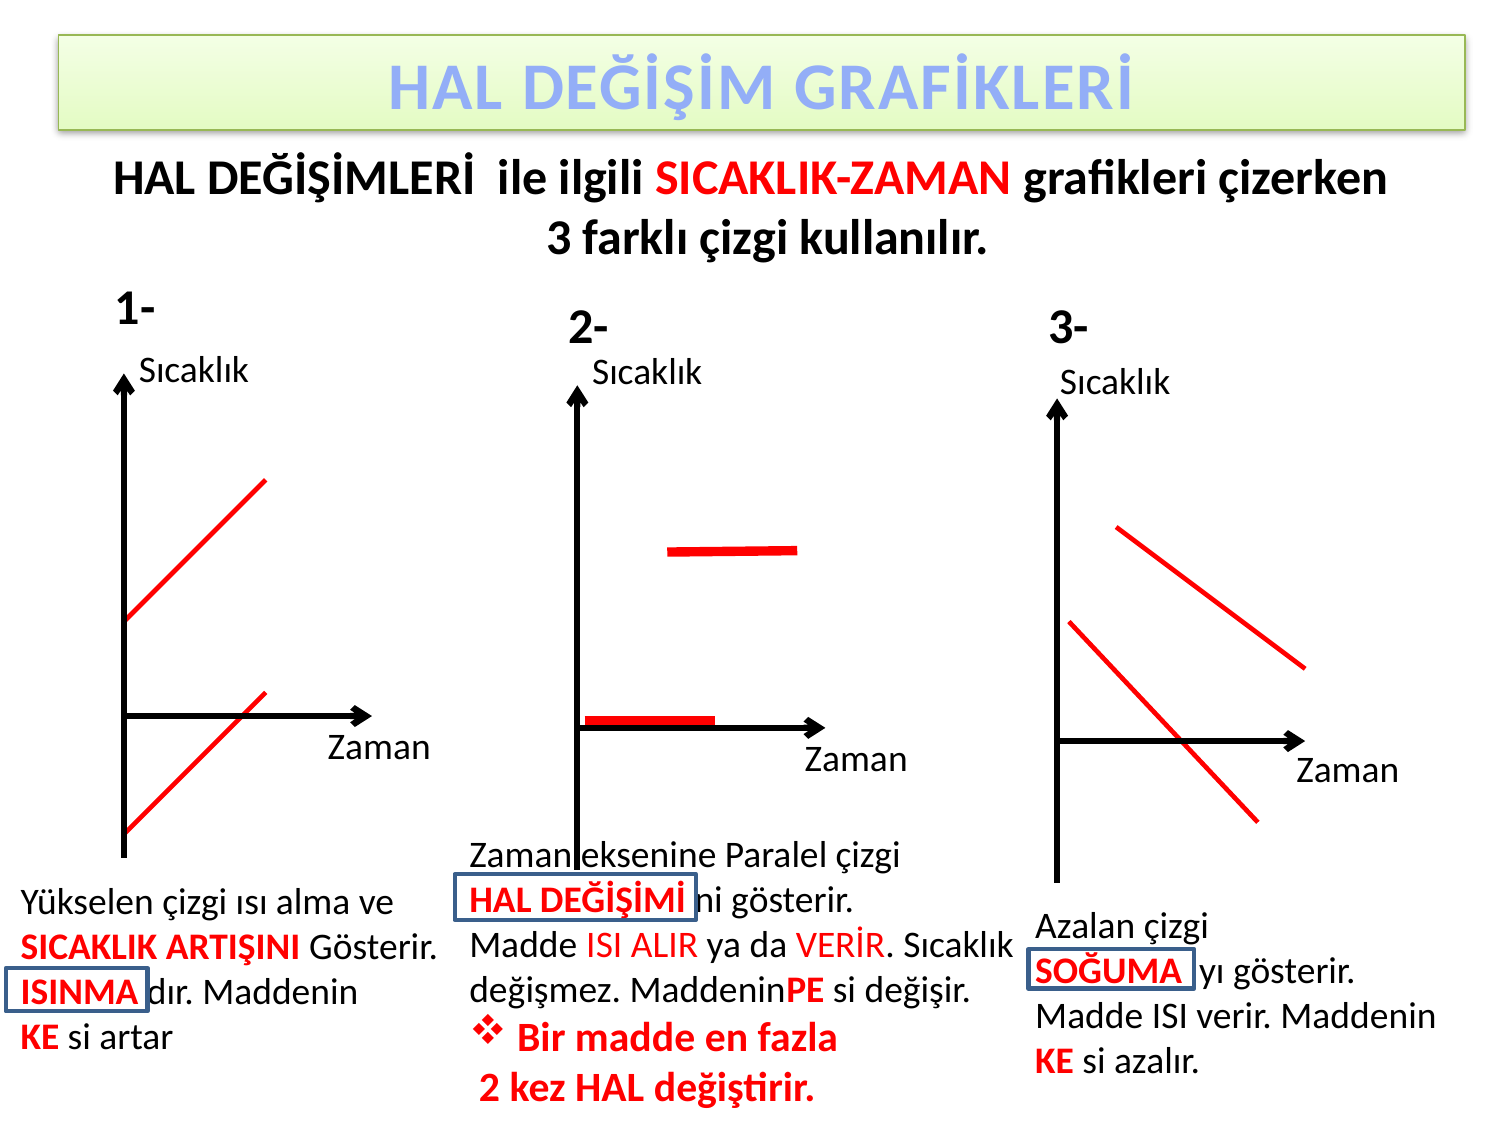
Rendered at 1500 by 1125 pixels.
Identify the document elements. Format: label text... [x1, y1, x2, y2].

text_box HAL DEĞİŞİMLERİ ile ilgili SICAKLIK-ZAMAN grafikleri çizerken 3 farklı çizgi kullanılır. [88, 137, 1447, 272]
text_box [1026, 947, 1196, 991]
text_box [453, 872, 698, 922]
text_box [4, 966, 150, 1013]
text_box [553, 285, 932, 870]
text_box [1033, 285, 1424, 884]
text_box Azalan çizgi SOĞUMA yı gösterir. Madde ISI verir. Maddenin KE si azalır. [1020, 893, 1482, 1088]
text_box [100, 266, 455, 858]
text_box HAL DEĞİŞİM GRAFİKLERİ [58, 34, 1466, 131]
text_box Zaman eksenine Paralel çizgi HAL DEĞİŞİMİ ni gösterir. Madde ISI ALIR ya da VERİR. Sıcaklık değişmez. MaddeninPE si değişir. Bir madde en fazla 2 kez HAL değiştirir. [454, 822, 1046, 1118]
text_box Yükselen çizgi ısı alma ve SICAKLIK ARTIŞINI Gösterir. ISINMA dır. Maddenin KE si artar [5, 869, 454, 1065]
